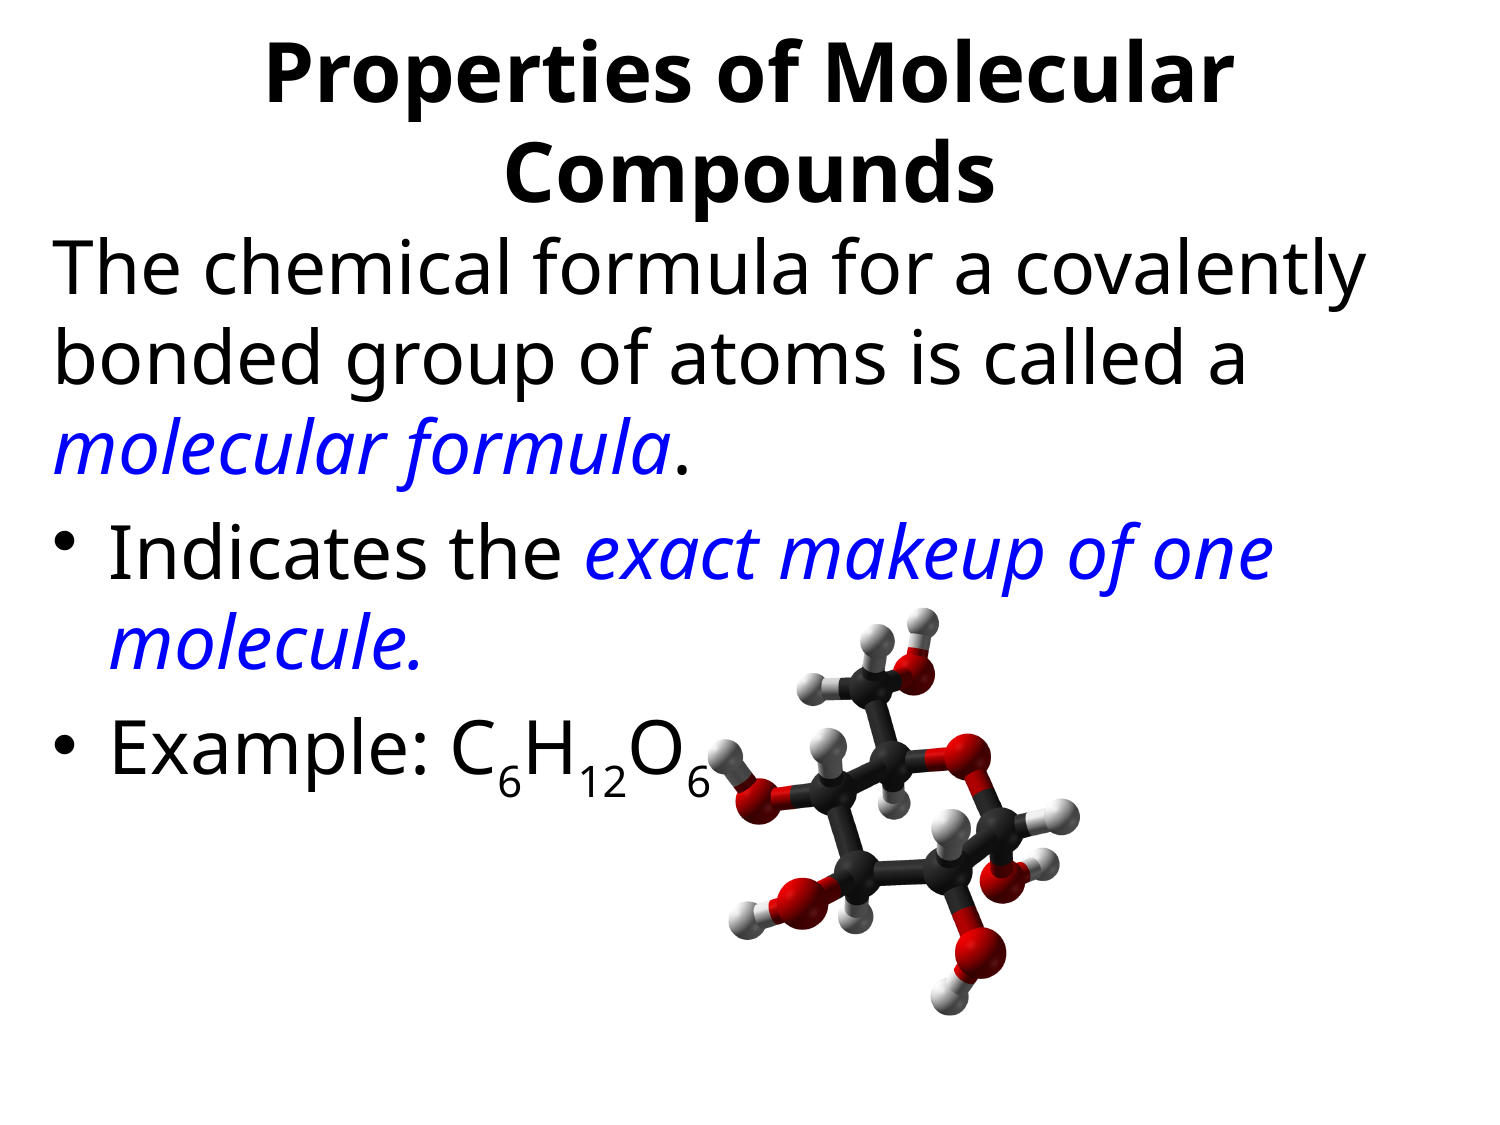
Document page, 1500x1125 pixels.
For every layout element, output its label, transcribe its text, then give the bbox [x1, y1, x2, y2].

list The chemical formula for a covalently bonded group of atoms is called a molecular formula. Indicates the exact makeup of one molecule. Example: C6H12O6 [37, 213, 1463, 1005]
text_box Properties of Molecular Compounds [37, 24, 1463, 213]
picture [687, 587, 1101, 1036]
